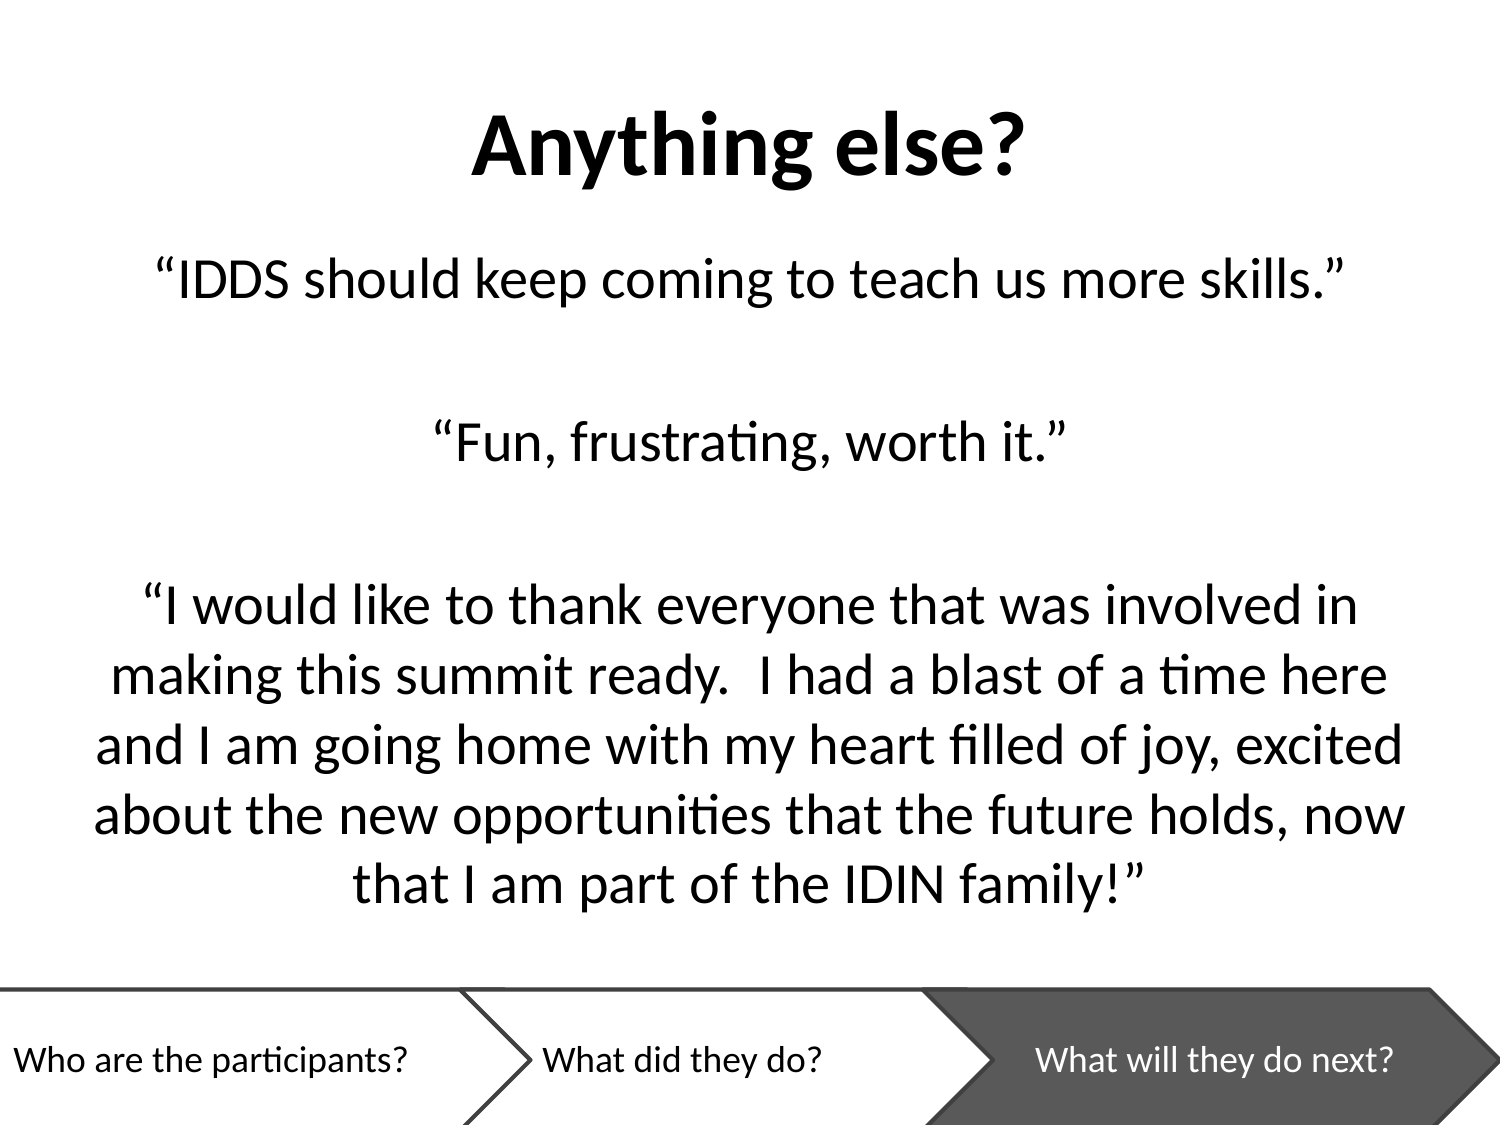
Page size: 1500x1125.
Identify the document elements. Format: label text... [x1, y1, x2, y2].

title Anything else? [75, 45, 1425, 232]
list “IDDS should keep coming to teach us more skills.” “Fun, frustrating, worth it.” “I would like to thank everyone that was involved in making this summit ready. I had a blast of a time here and I am going home with my heart filled of joy, excited about the new opportunities that the future holds, now that I am part of the IDIN family!” [75, 232, 1425, 975]
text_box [0, 989, 1500, 1125]
